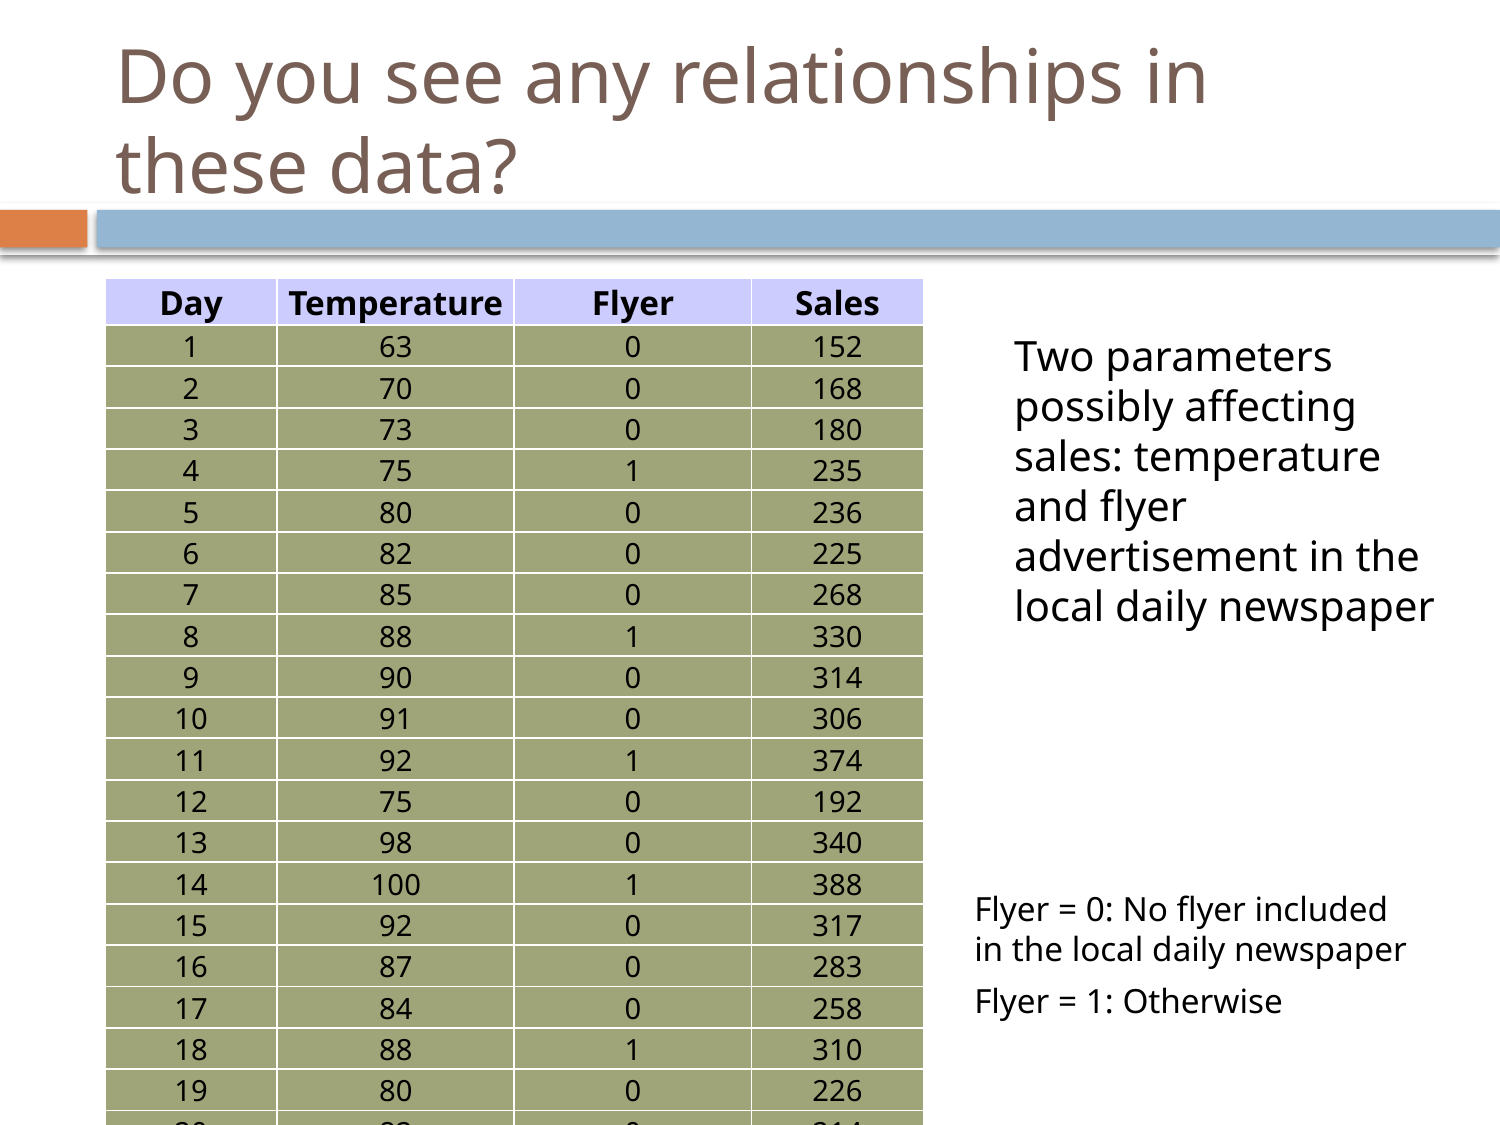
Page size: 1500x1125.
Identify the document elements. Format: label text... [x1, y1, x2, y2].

table_cell 0 [515, 987, 751, 1027]
table_cell 2 [106, 367, 276, 407]
table_cell 0 [515, 822, 751, 861]
table_cell 0 [515, 326, 751, 365]
table_cell 0 [515, 491, 751, 531]
table_cell 168 [752, 367, 923, 407]
table_cell 20 [106, 1111, 276, 1125]
table_cell 0 [515, 1070, 751, 1110]
table_cell 0 [515, 946, 751, 986]
table_cell 236 [752, 491, 923, 531]
table_cell 226 [752, 1070, 923, 1110]
table_cell 0 [515, 1111, 751, 1125]
table_header Day [106, 279, 276, 324]
title Do you see any relationships in these data? [100, 37, 1438, 200]
table_header Sales [752, 279, 923, 324]
table_cell 3 [106, 409, 276, 448]
table_cell 0 [515, 698, 751, 737]
text_box Flyer = 0: No flyer included in the local daily newspaper Flyer = 1: Otherwise [959, 880, 1428, 1028]
table_cell 0 [515, 367, 751, 407]
table_cell 10 [106, 698, 276, 737]
table_cell 16 [106, 946, 276, 986]
table_cell 268 [752, 574, 923, 613]
table_cell 330 [752, 615, 923, 655]
table_cell 75 [278, 450, 513, 489]
table_cell 12 [106, 781, 276, 820]
table_cell 6 [106, 533, 276, 572]
table_cell 80 [278, 491, 513, 531]
table_cell 92 [278, 739, 513, 779]
table_cell 152 [752, 326, 923, 365]
table_cell 374 [752, 739, 923, 779]
table_cell 180 [752, 409, 923, 448]
table_cell 82 [278, 533, 513, 572]
table_cell 340 [752, 822, 923, 861]
table_cell 90 [278, 657, 513, 696]
table_cell 0 [515, 533, 751, 572]
table_cell 85 [278, 574, 513, 613]
table_cell 75 [278, 781, 513, 820]
table_cell 70 [278, 367, 513, 407]
table_cell 18 [106, 1029, 276, 1068]
table_cell 14 [106, 863, 276, 903]
table_header Temperature [278, 279, 513, 324]
table_cell 225 [752, 533, 923, 572]
table_cell 0 [515, 409, 751, 448]
table_cell 314 [752, 657, 923, 696]
table_cell 192 [752, 781, 923, 820]
table_cell 310 [752, 1029, 923, 1068]
table_cell 100 [278, 863, 513, 903]
table_cell 88 [278, 615, 513, 655]
table_cell 235 [752, 450, 923, 489]
table_cell 9 [106, 657, 276, 696]
table_cell 87 [278, 946, 513, 986]
table_cell 8 [106, 615, 276, 655]
table_cell 7 [106, 574, 276, 613]
table_cell 1 [106, 326, 276, 365]
table_cell 73 [278, 409, 513, 448]
table_cell 0 [515, 905, 751, 944]
table_cell 5 [106, 491, 276, 531]
table_cell 1 [515, 615, 751, 655]
table_cell 17 [106, 987, 276, 1027]
table_cell 388 [752, 863, 923, 903]
table_cell 1 [515, 739, 751, 779]
table_cell 91 [278, 698, 513, 737]
table_cell 0 [515, 574, 751, 613]
table_cell 98 [278, 822, 513, 861]
table_cell 84 [278, 987, 513, 1027]
table_cell 1 [515, 863, 751, 903]
table_cell 317 [752, 905, 923, 944]
table_cell 80 [278, 1070, 513, 1110]
table_cell 0 [515, 657, 751, 696]
table_cell 63 [278, 326, 513, 365]
table_cell 4 [106, 450, 276, 489]
table_cell 1 [515, 1029, 751, 1068]
table_cell 214 [752, 1111, 923, 1125]
table_cell 82 [278, 1111, 513, 1125]
table_cell 11 [106, 739, 276, 779]
table_cell 283 [752, 946, 923, 986]
table_cell 1 [515, 450, 751, 489]
table_cell 15 [106, 905, 276, 944]
table_cell 88 [278, 1029, 513, 1068]
table_header Flyer [515, 279, 751, 324]
text_box Two parameters possibly affecting sales: temperature and flyer advertisement in the local daily newspaper [999, 322, 1468, 638]
table_cell 92 [278, 905, 513, 944]
table_cell 258 [752, 987, 923, 1027]
table_cell 13 [106, 822, 276, 861]
table_cell 306 [752, 698, 923, 737]
table_cell 0 [515, 781, 751, 820]
table_cell 19 [106, 1070, 276, 1110]
